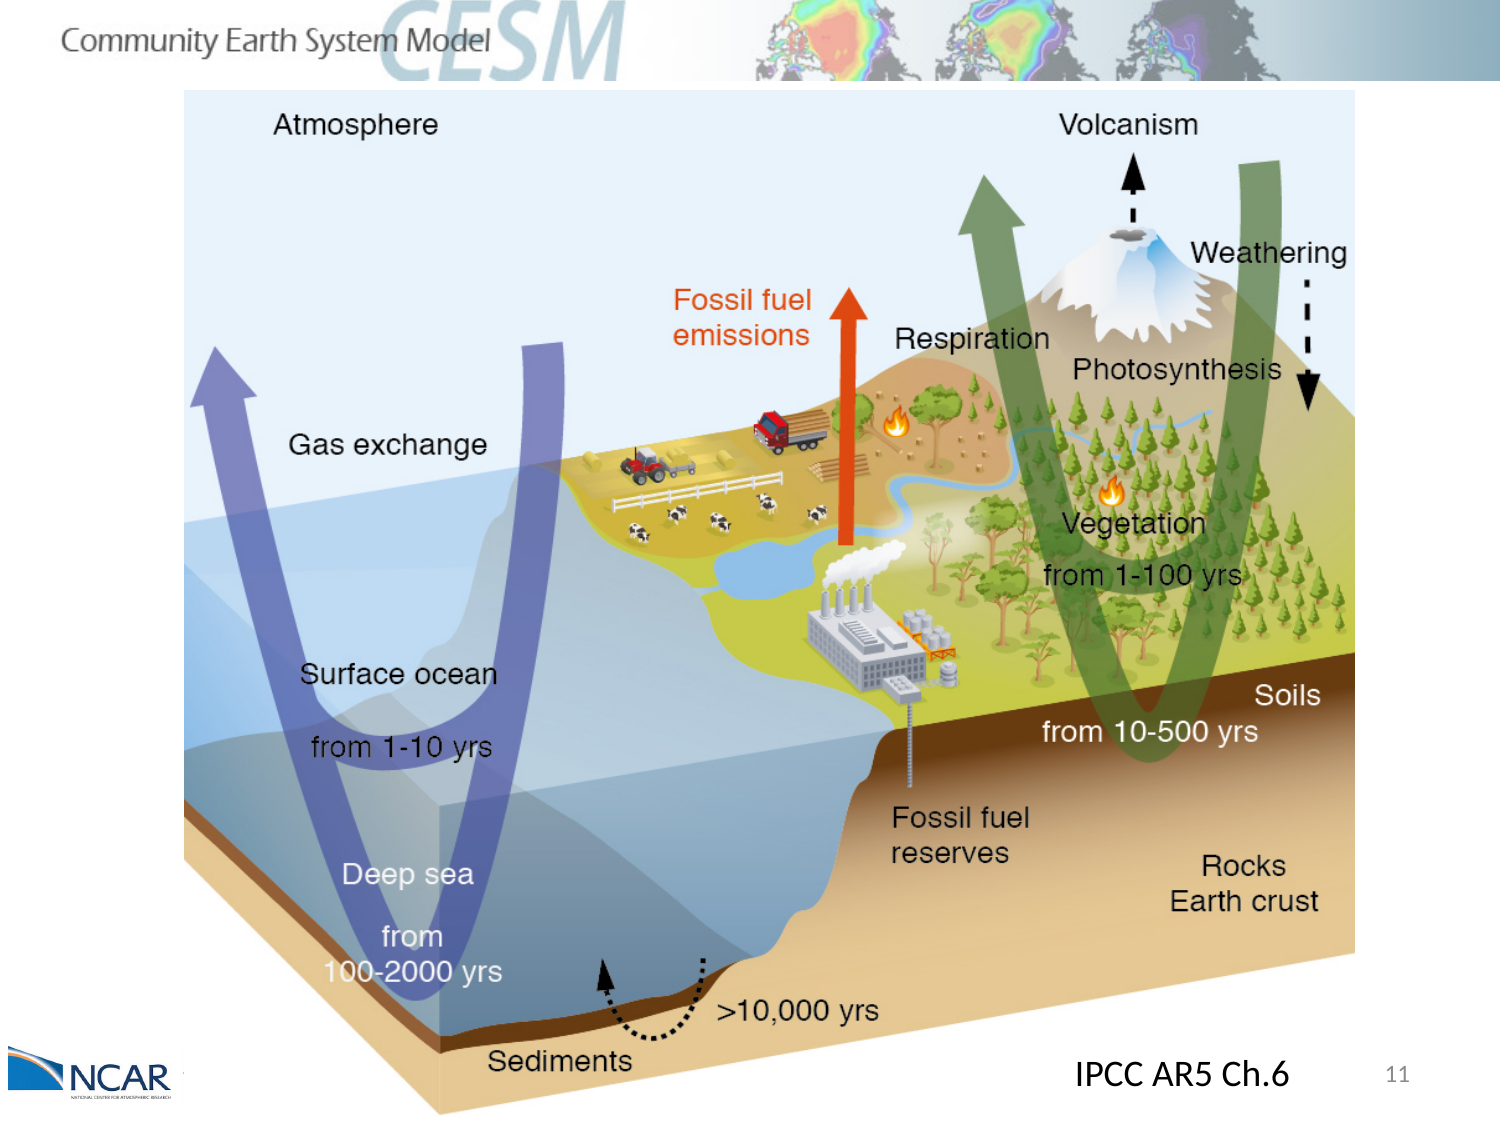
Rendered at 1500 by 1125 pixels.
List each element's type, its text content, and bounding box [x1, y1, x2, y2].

picture [182, 89, 1355, 1122]
picture [8, 1046, 171, 1099]
picture [1, 0, 1500, 81]
slide_number 11 [1359, 1042, 1425, 1103]
